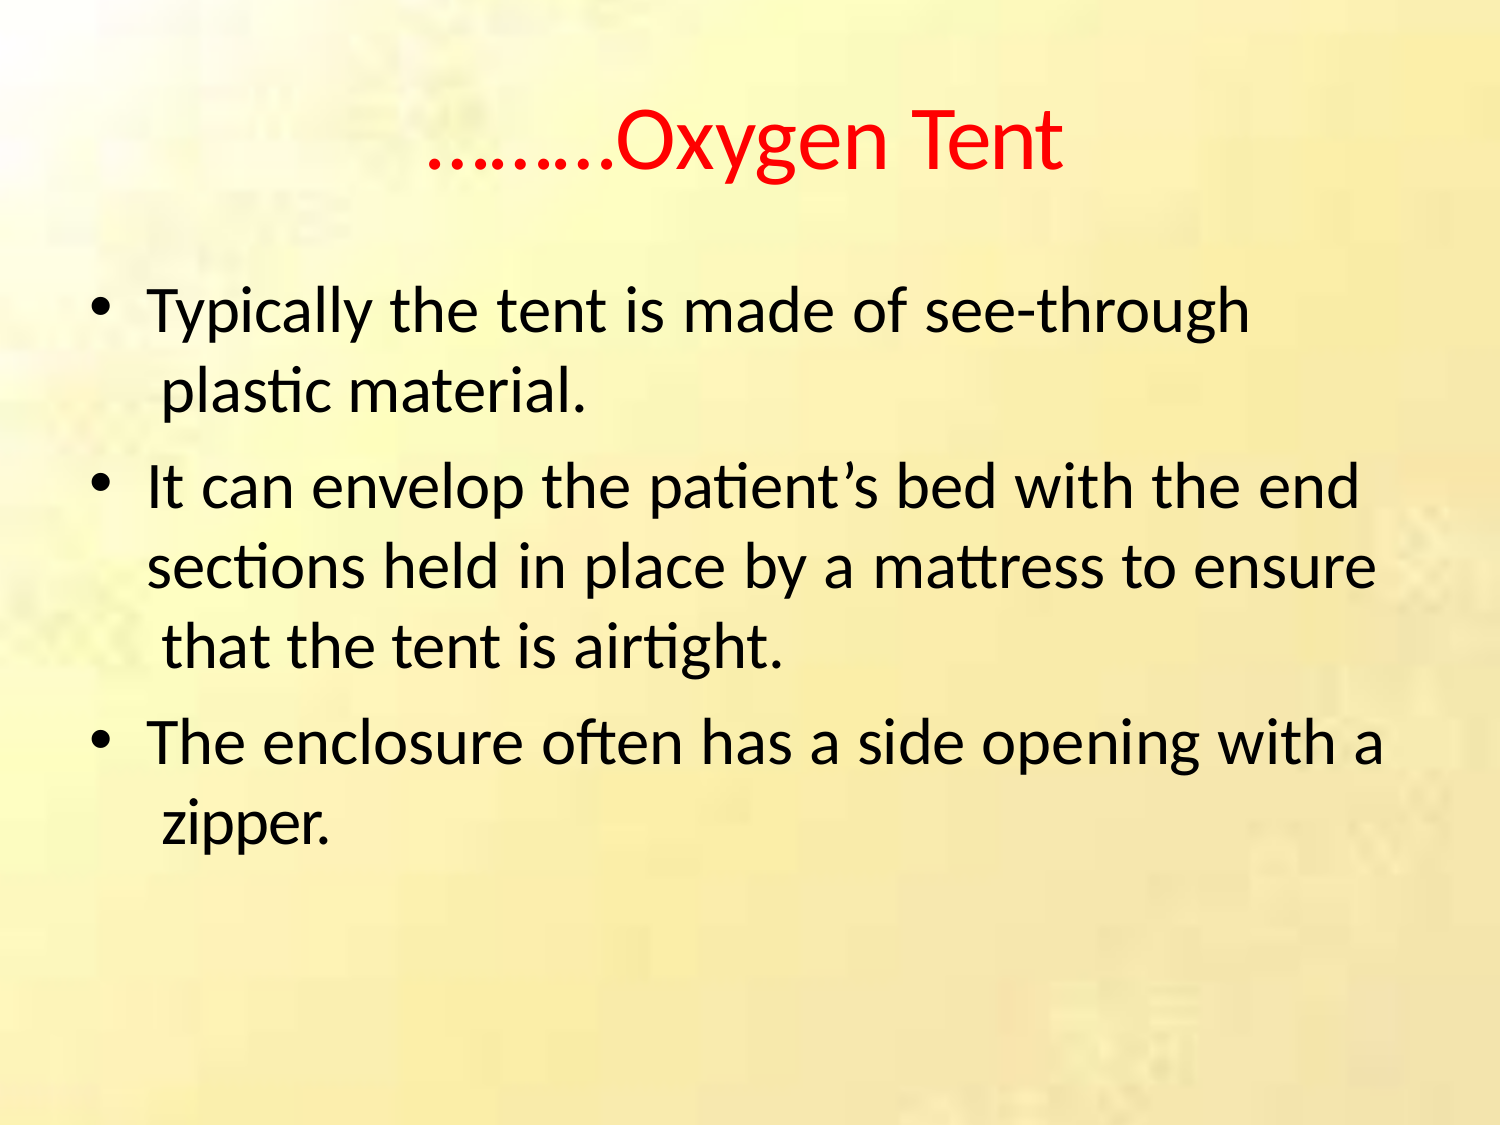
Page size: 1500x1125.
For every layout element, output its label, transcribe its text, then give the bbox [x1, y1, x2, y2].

title ………Oxygen Tent [424, 75, 1076, 263]
text_box Typically the tent is made of see-through plastic material. It can envelop the patient’s bed with the end sections held in place by a mattress to ensure that the tent is airtight. The enclosure often has a side opening with a zipper. [87, 263, 1387, 858]
picture [0, 0, 1500, 1125]
